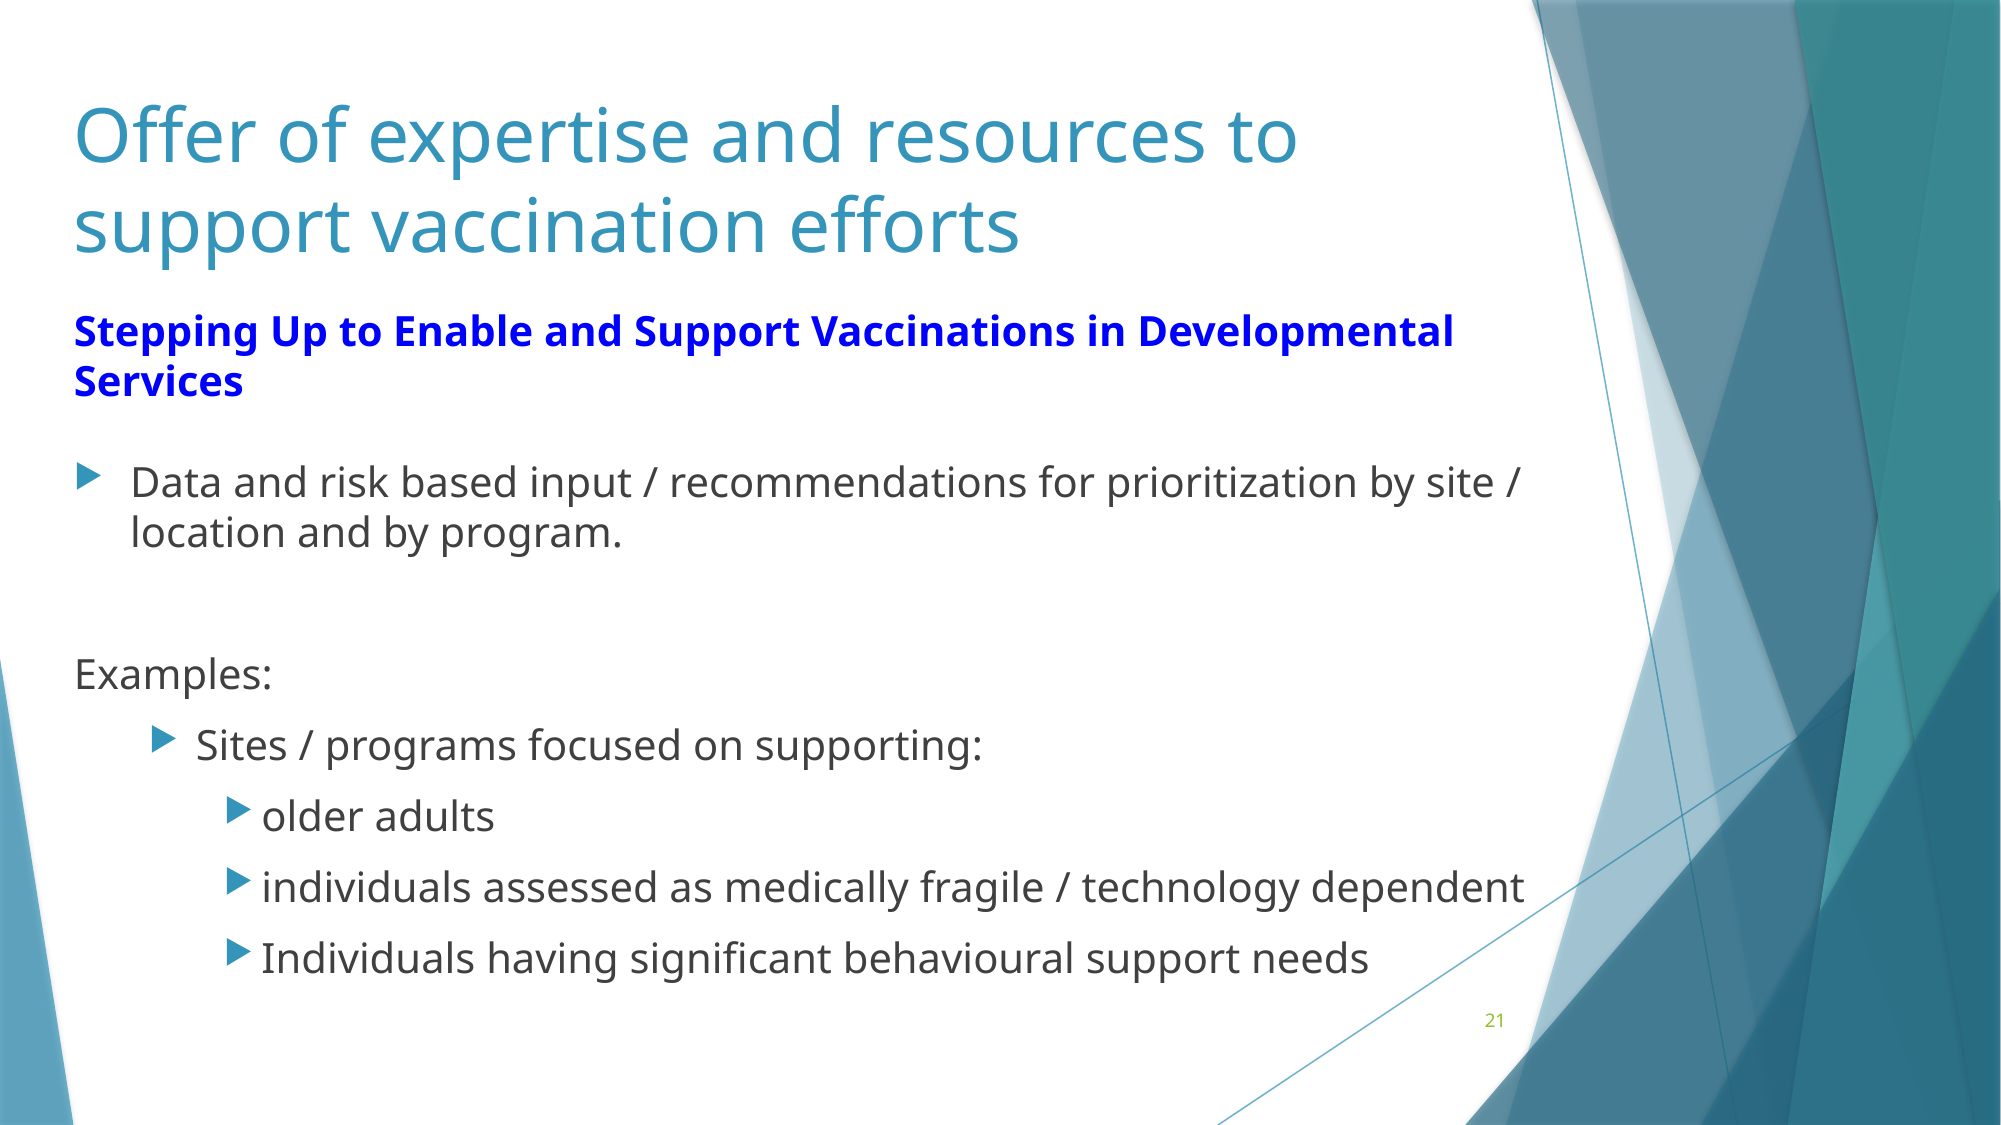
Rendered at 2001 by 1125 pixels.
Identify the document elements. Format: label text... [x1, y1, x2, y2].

title Offer of expertise and resources to support vaccination efforts [58, 80, 1570, 296]
list Stepping Up to Enable and Support Vaccinations in Developmental Services Data and risk based input / recommendations for prioritization by site / location and by program. Examples: Sites / programs focused on supporting: older adults individuals assessed as medically fragile / technology dependent Individuals having significant behavioural support needs [58, 296, 1602, 1022]
slide_number 21 [1409, 991, 1522, 1051]
